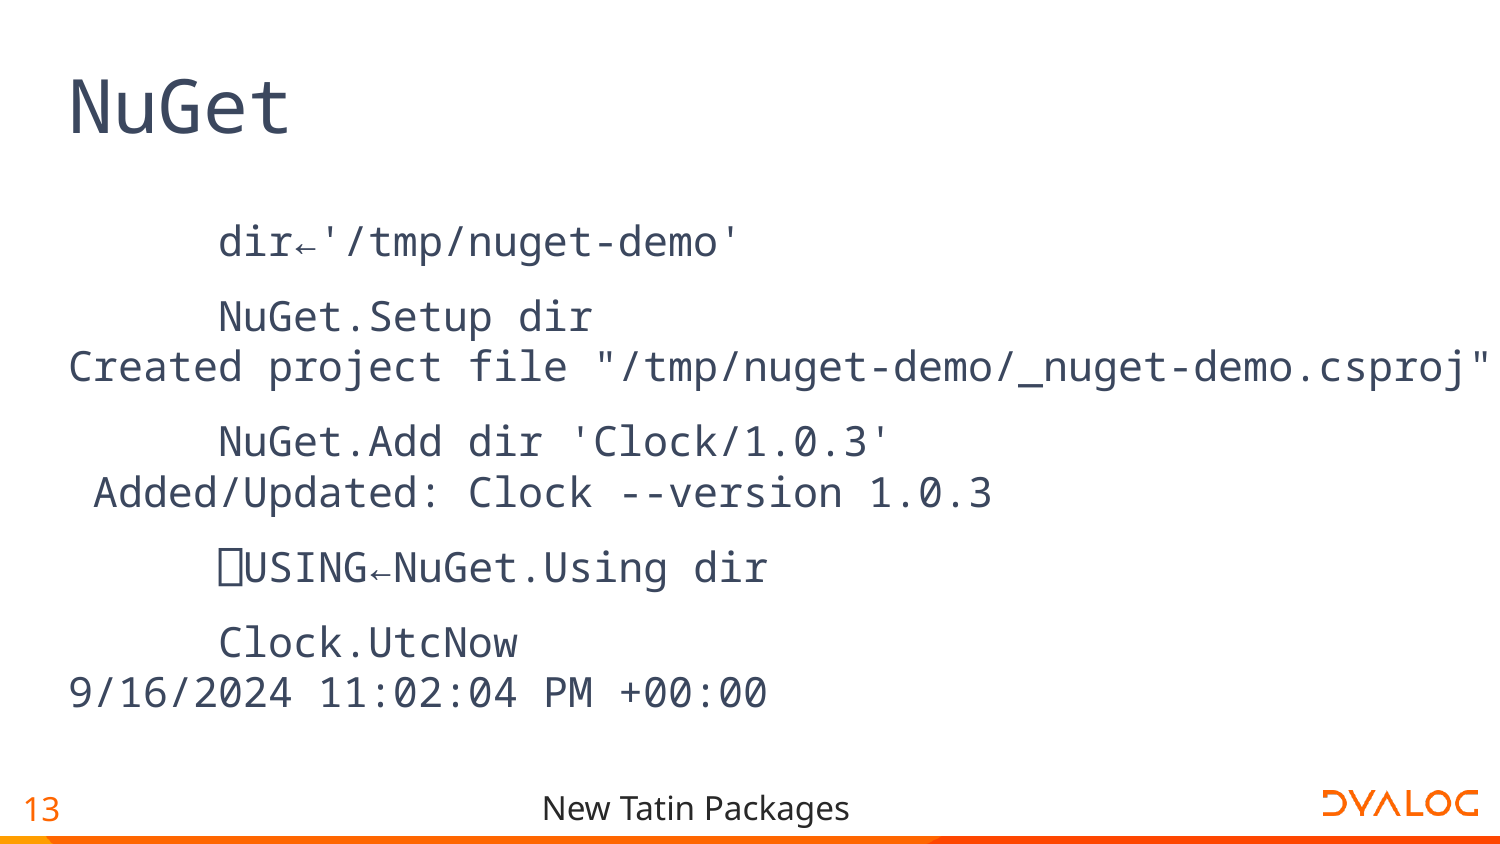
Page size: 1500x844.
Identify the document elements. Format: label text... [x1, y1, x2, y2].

title NuGet [53, 43, 1121, 157]
picture [0, 836, 1500, 844]
picture [1323, 790, 1478, 816]
list dir←'/tmp/nuget-demo' NuGet.Setup dir Created project file "/tmp/nuget-demo/_nuget-demo.csproj" NuGet.Add dir 'Clock/1.0.3' Added/Updated: Clock --version 1.0.3 ⎕USING←NuGet.Using dir Clock.UtcNow 9/16/2024 11:02:04 PM +00:00 [53, 207, 1500, 740]
